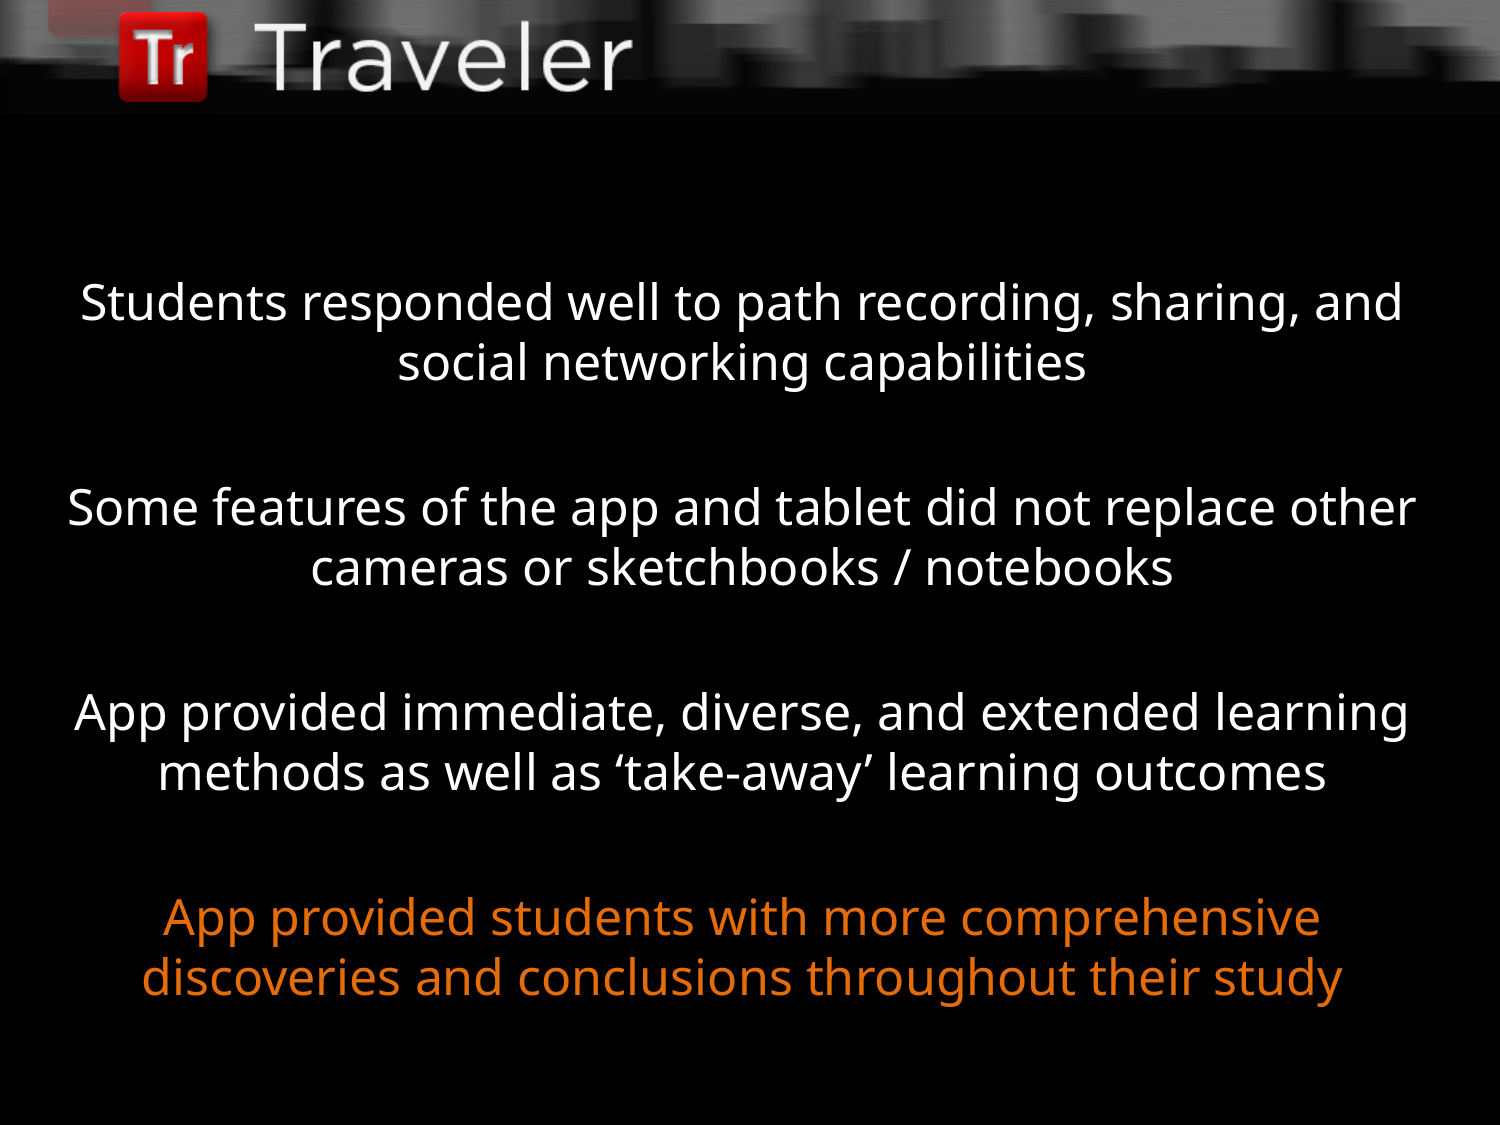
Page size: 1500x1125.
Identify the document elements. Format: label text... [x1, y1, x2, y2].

text_box Students responded well to path recording, sharing, and social networking capabilities Some features of the app and tablet did not replace other cameras or sketchbooks / notebooks App provided immediate, diverse, and extended learning methods as well as ‘take-away’ learning outcomes App provided students with more comprehensive discoveries and conclusions throughout their study [49, 263, 1436, 1014]
picture [0, 0, 1500, 115]
